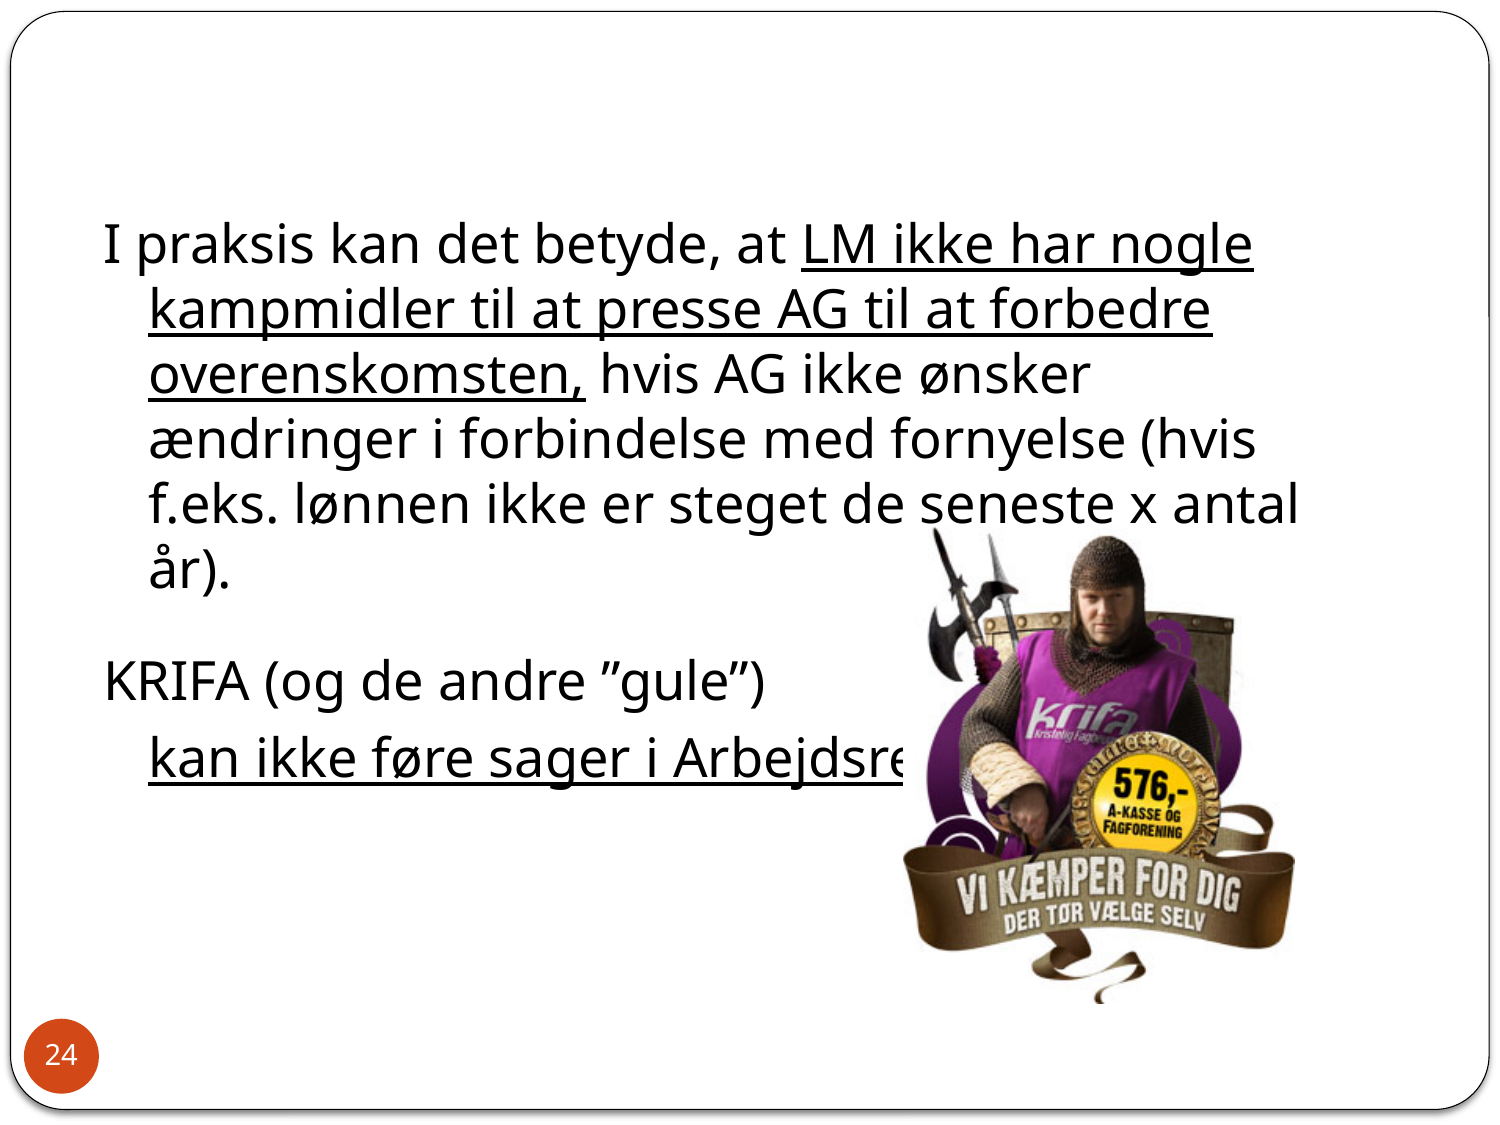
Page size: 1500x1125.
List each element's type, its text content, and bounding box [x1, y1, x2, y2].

slide_number 24 [23, 1018, 99, 1094]
picture [903, 526, 1295, 1004]
list I praksis kan det betyde, at LM ikke har nogle kampmidler til at presse AG til at forbedre overenskomsten, hvis AG ikke ønsker ændringer i forbindelse med fornyelse (hvis f.eks. lønnen ikke er steget de seneste x antal år). KRIFA (og de andre ”gule”) kan ikke føre sager i Arbejdsretten. [88, 125, 1364, 964]
